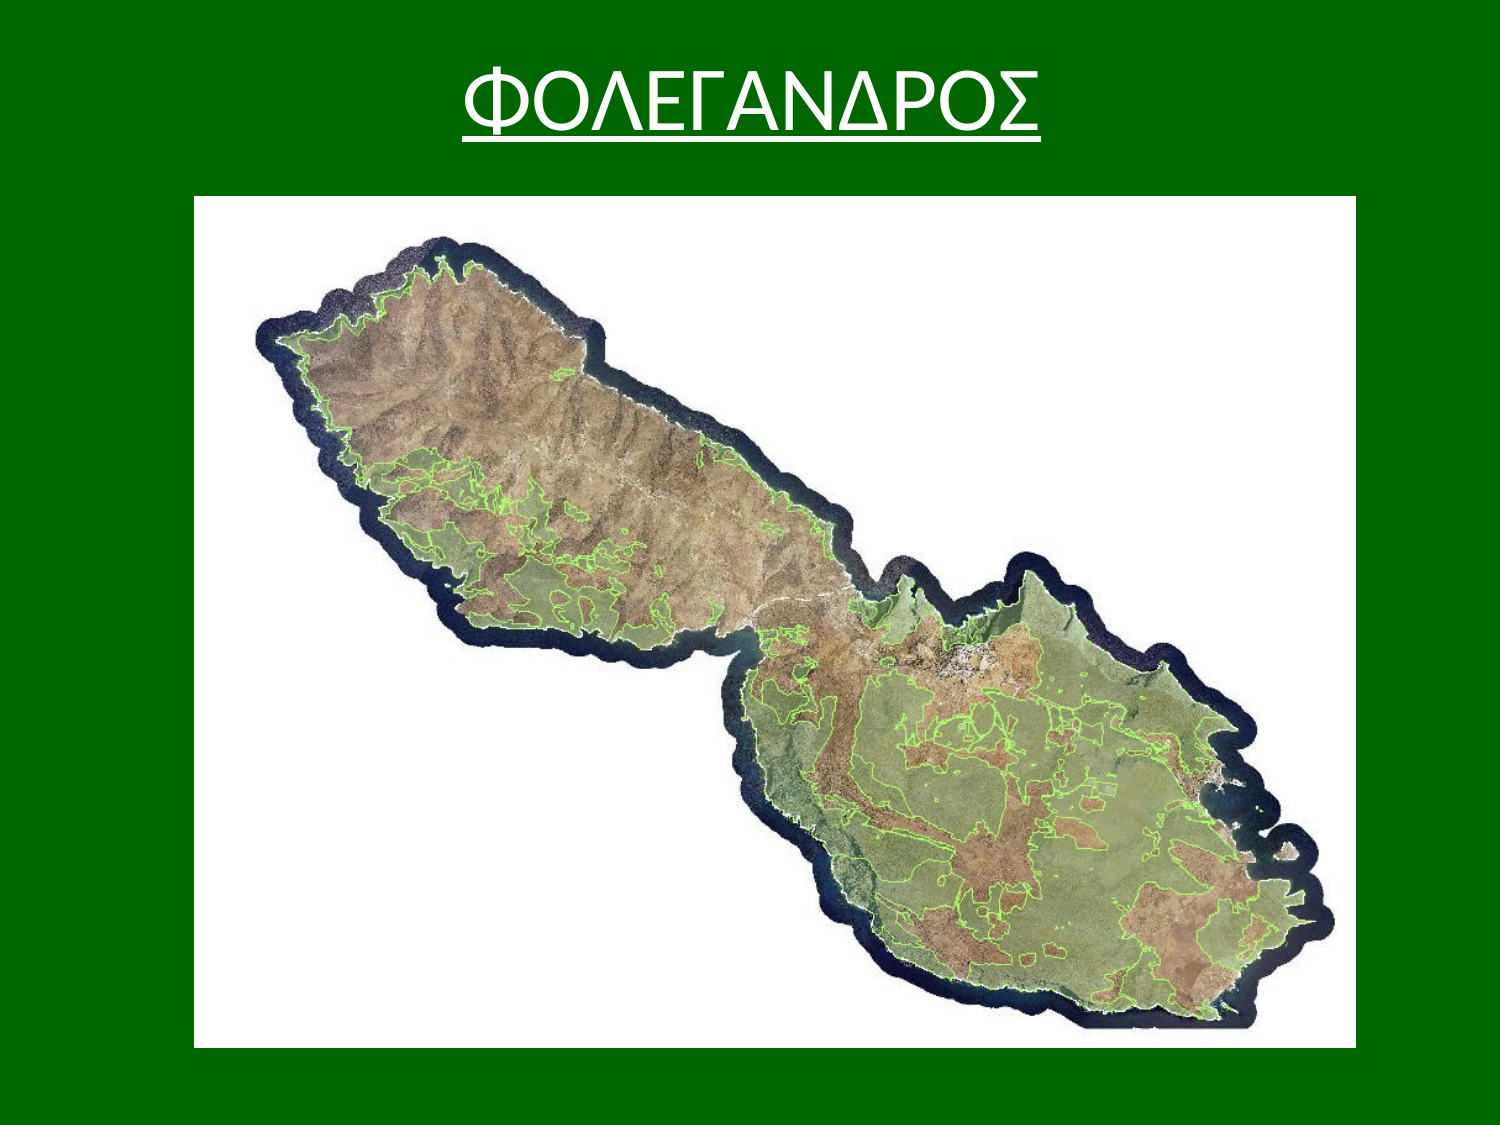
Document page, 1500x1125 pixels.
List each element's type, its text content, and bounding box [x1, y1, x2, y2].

picture [194, 195, 1356, 1048]
text_box ΦΟΛΕΓΑΝΔΡΟΣ [76, 0, 1427, 188]
